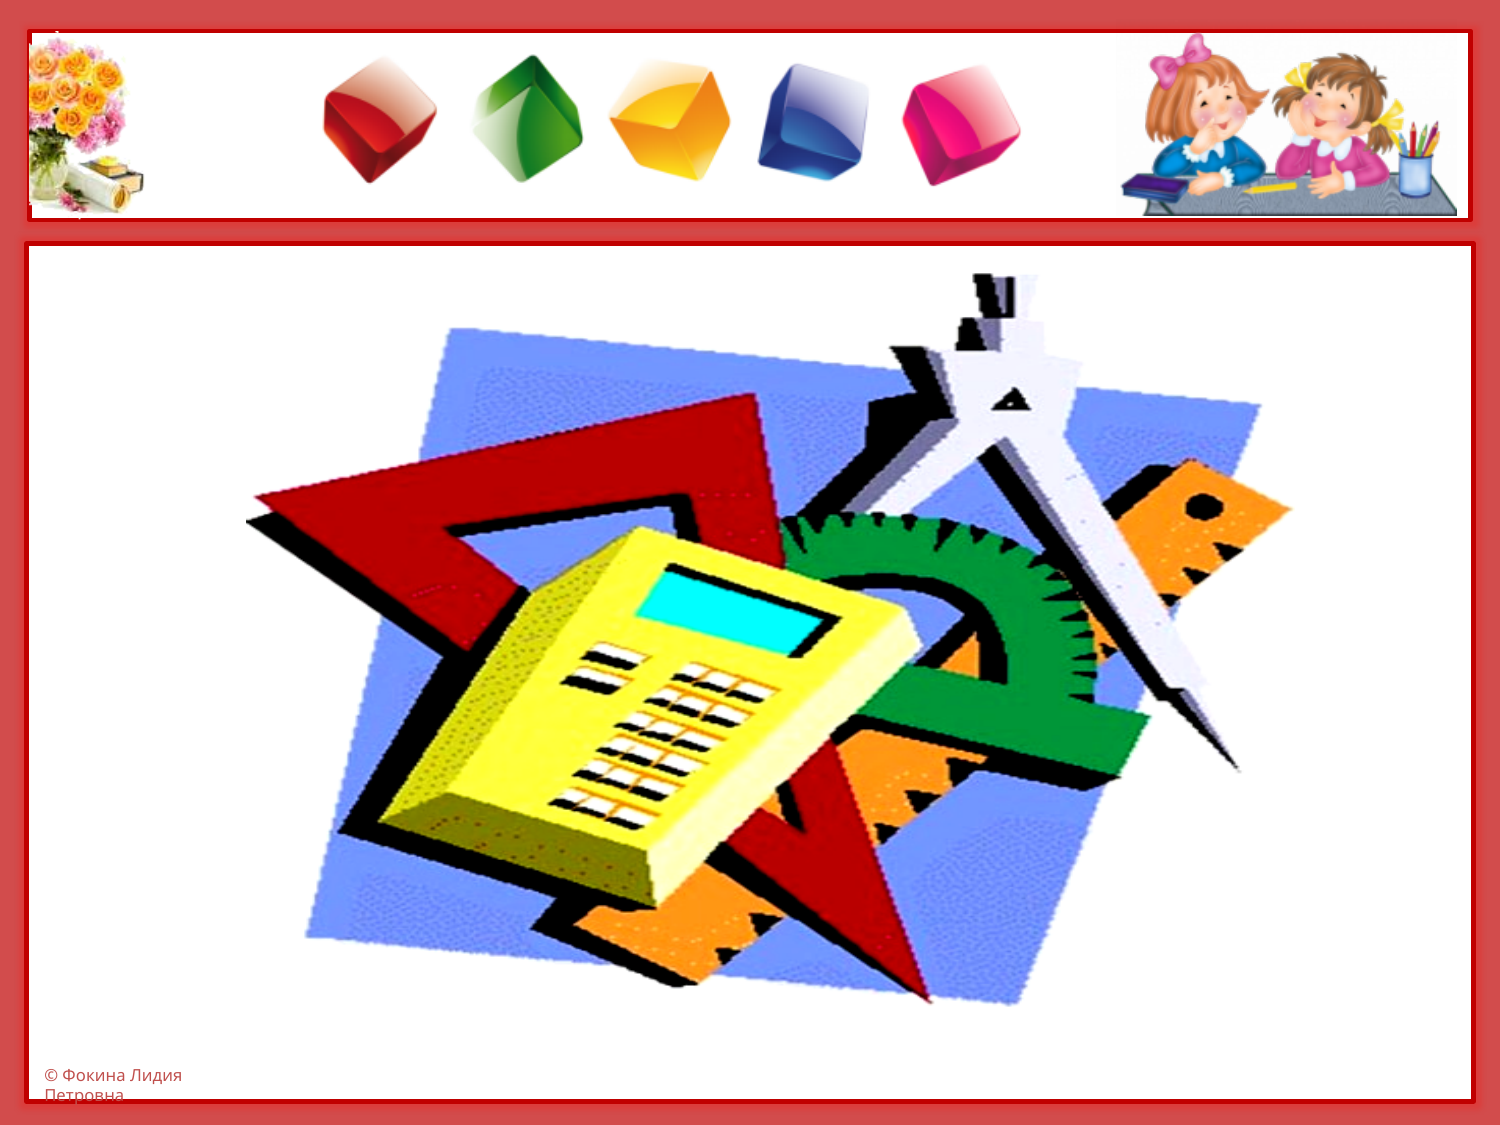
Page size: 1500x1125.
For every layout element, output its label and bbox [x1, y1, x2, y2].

picture [29, 31, 231, 221]
picture [301, 42, 1052, 202]
picture [245, 269, 1301, 1010]
picture [1116, 19, 1457, 216]
